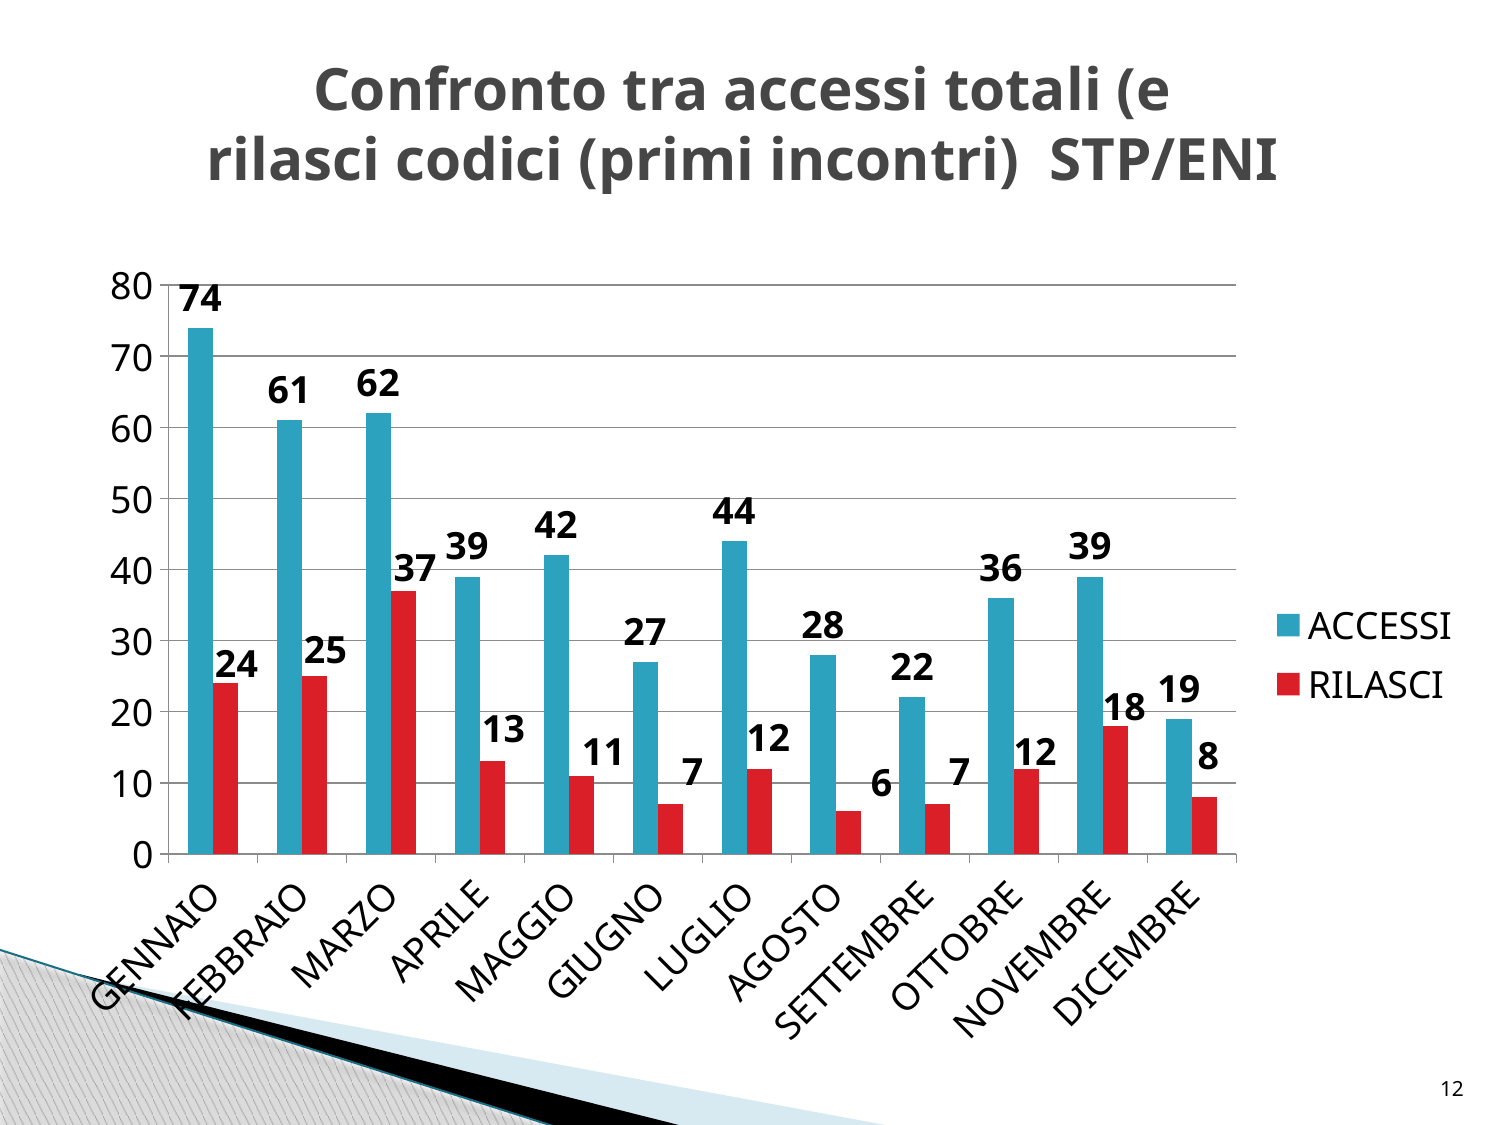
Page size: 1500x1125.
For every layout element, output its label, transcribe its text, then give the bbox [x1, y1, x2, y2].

slide_number 12 [1418, 1075, 1479, 1112]
chart [46, 242, 1477, 1067]
title Confronto tra accessi totali (e rilasci codici (primi incontri) STP/ENI [75, 45, 1425, 242]
